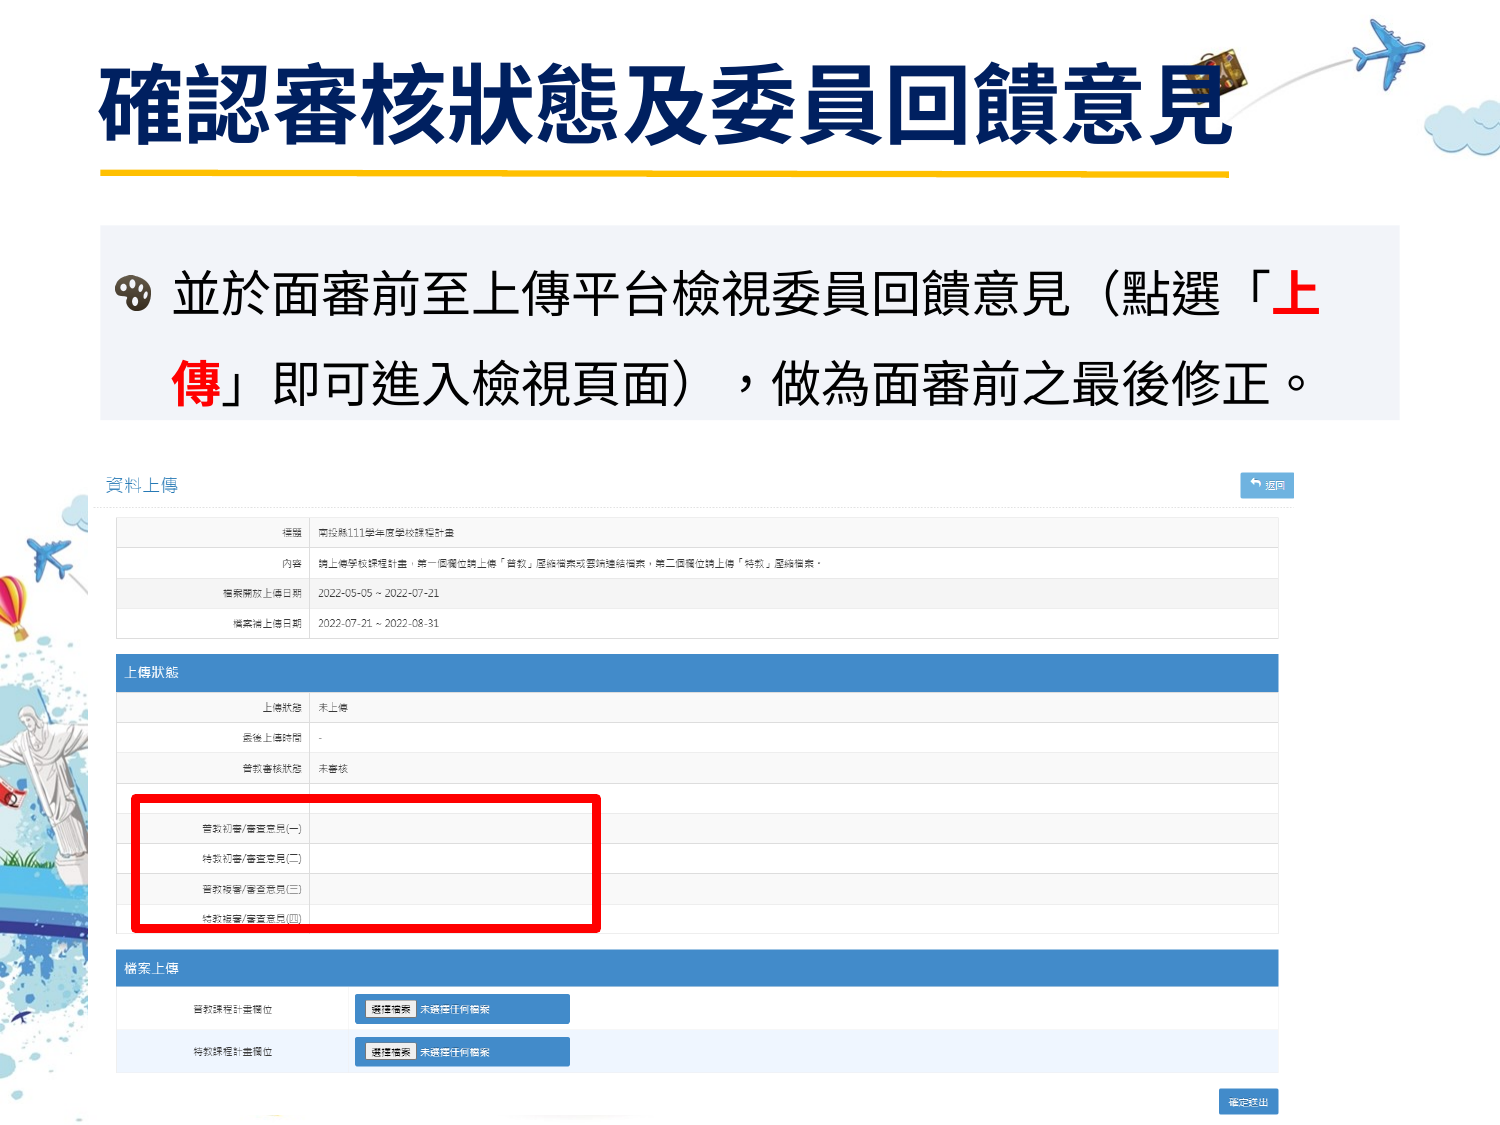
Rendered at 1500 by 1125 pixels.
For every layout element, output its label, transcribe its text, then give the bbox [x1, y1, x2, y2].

text_box 確認審核狀態及委員回饋意見 [82, 42, 1250, 163]
picture [0, 0, 1500, 1125]
text_box 並於面審前至上傳平台檢視委員回饋意見（點選「上傳」即可進入檢視頁面），做為面審前之最後修正。 [100, 225, 1400, 421]
